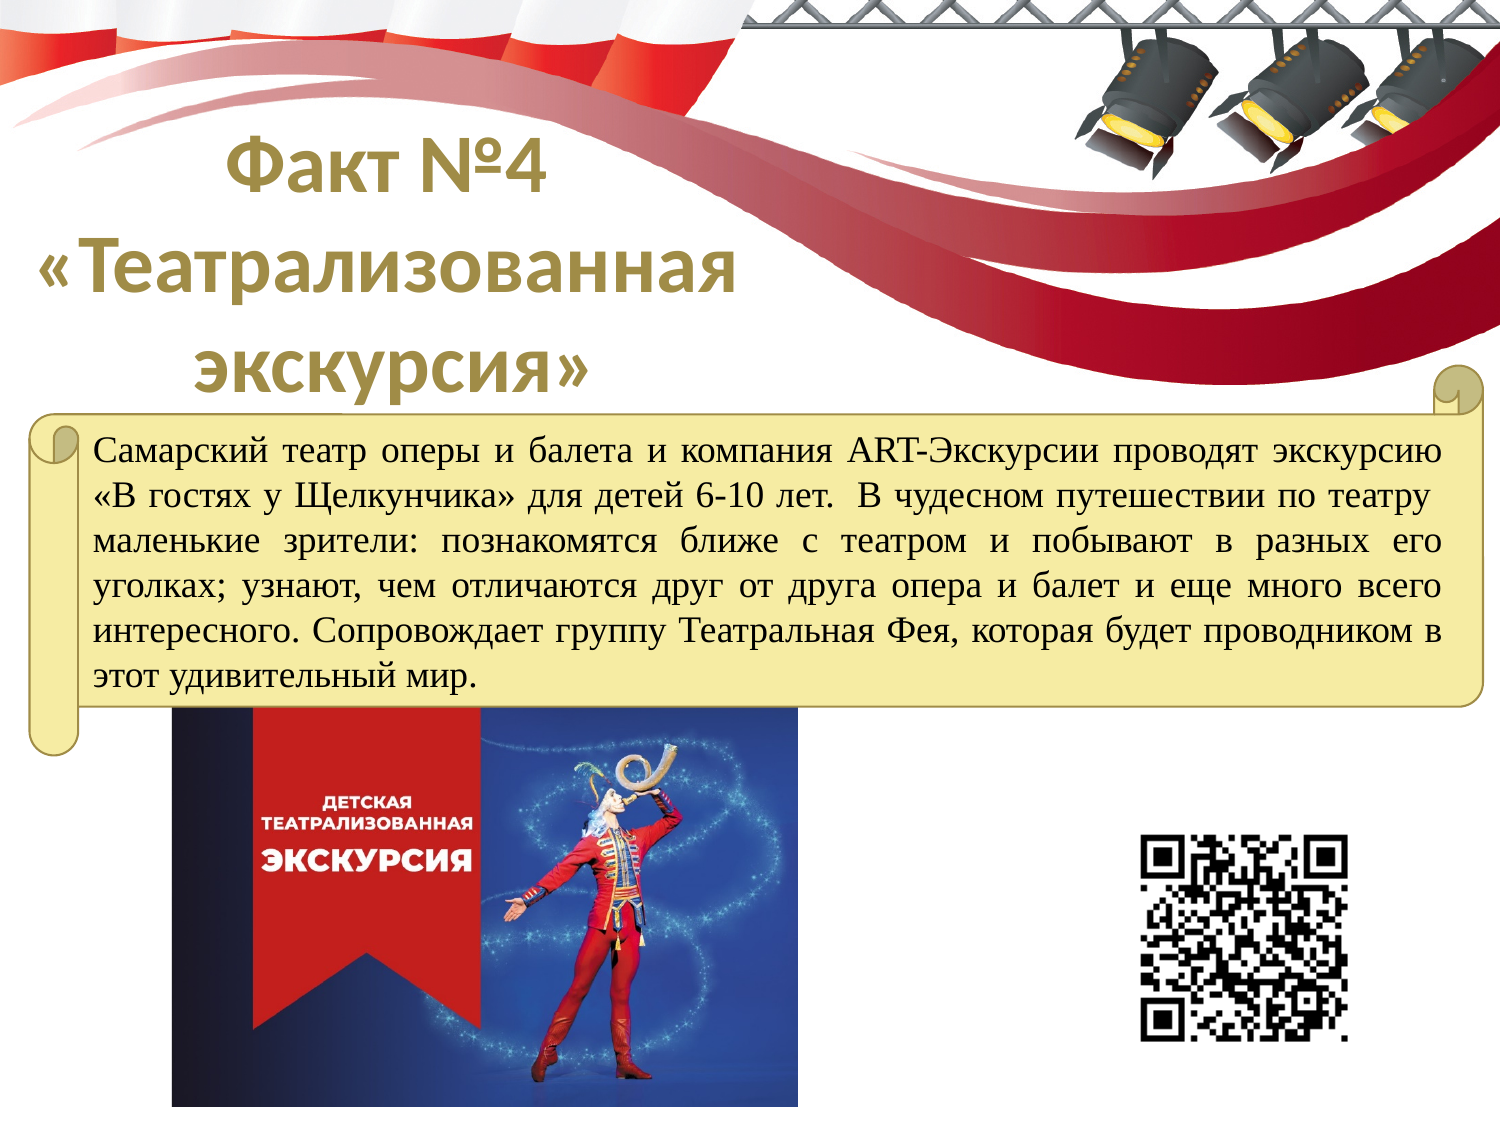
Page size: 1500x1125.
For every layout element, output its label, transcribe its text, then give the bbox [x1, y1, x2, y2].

text_box Самарский театр оперы и балета и компания ART-Экскурсии проводят экскурсию «В гостях у Щелкунчика» для детей 6-10 лет. В чудесном путешествии по театру маленькие зрители: познакомятся ближе с театром и побывают в разных его уголках; узнают, чем отличаются друг от друга опера и балет и еще много всего интересного. Сопровождает группу Театральная Фея, которая будет проводником в этот удивительный мир. [28, 364, 1485, 757]
text_box Факт №4 «Театрализованная экскурсия» [18, 101, 755, 417]
picture [0, 0, 1500, 1125]
